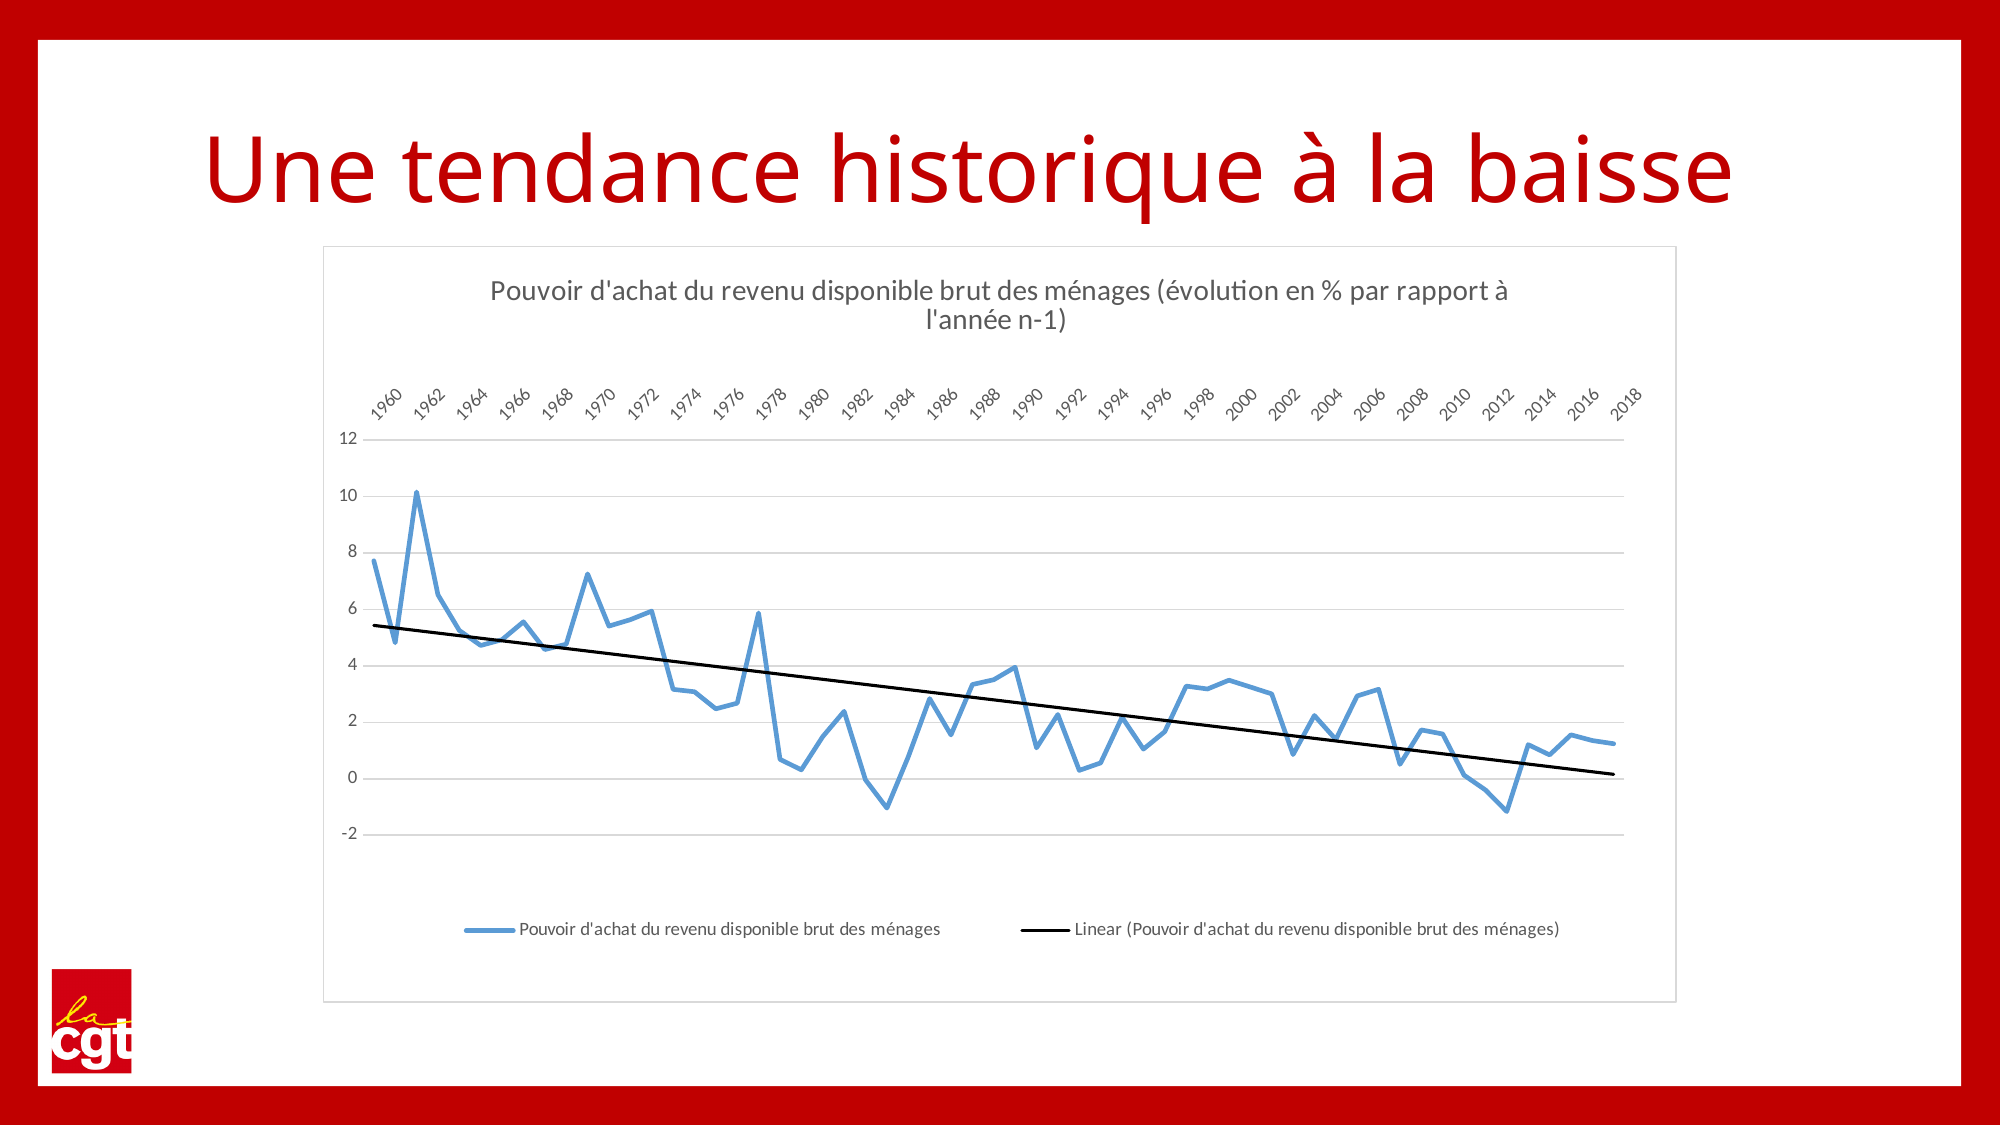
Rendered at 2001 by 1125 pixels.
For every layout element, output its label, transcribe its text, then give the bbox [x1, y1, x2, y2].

title Une tendance historique à la baisse [187, 99, 1811, 246]
picture [49, 967, 134, 1075]
chart [322, 245, 1678, 1003]
